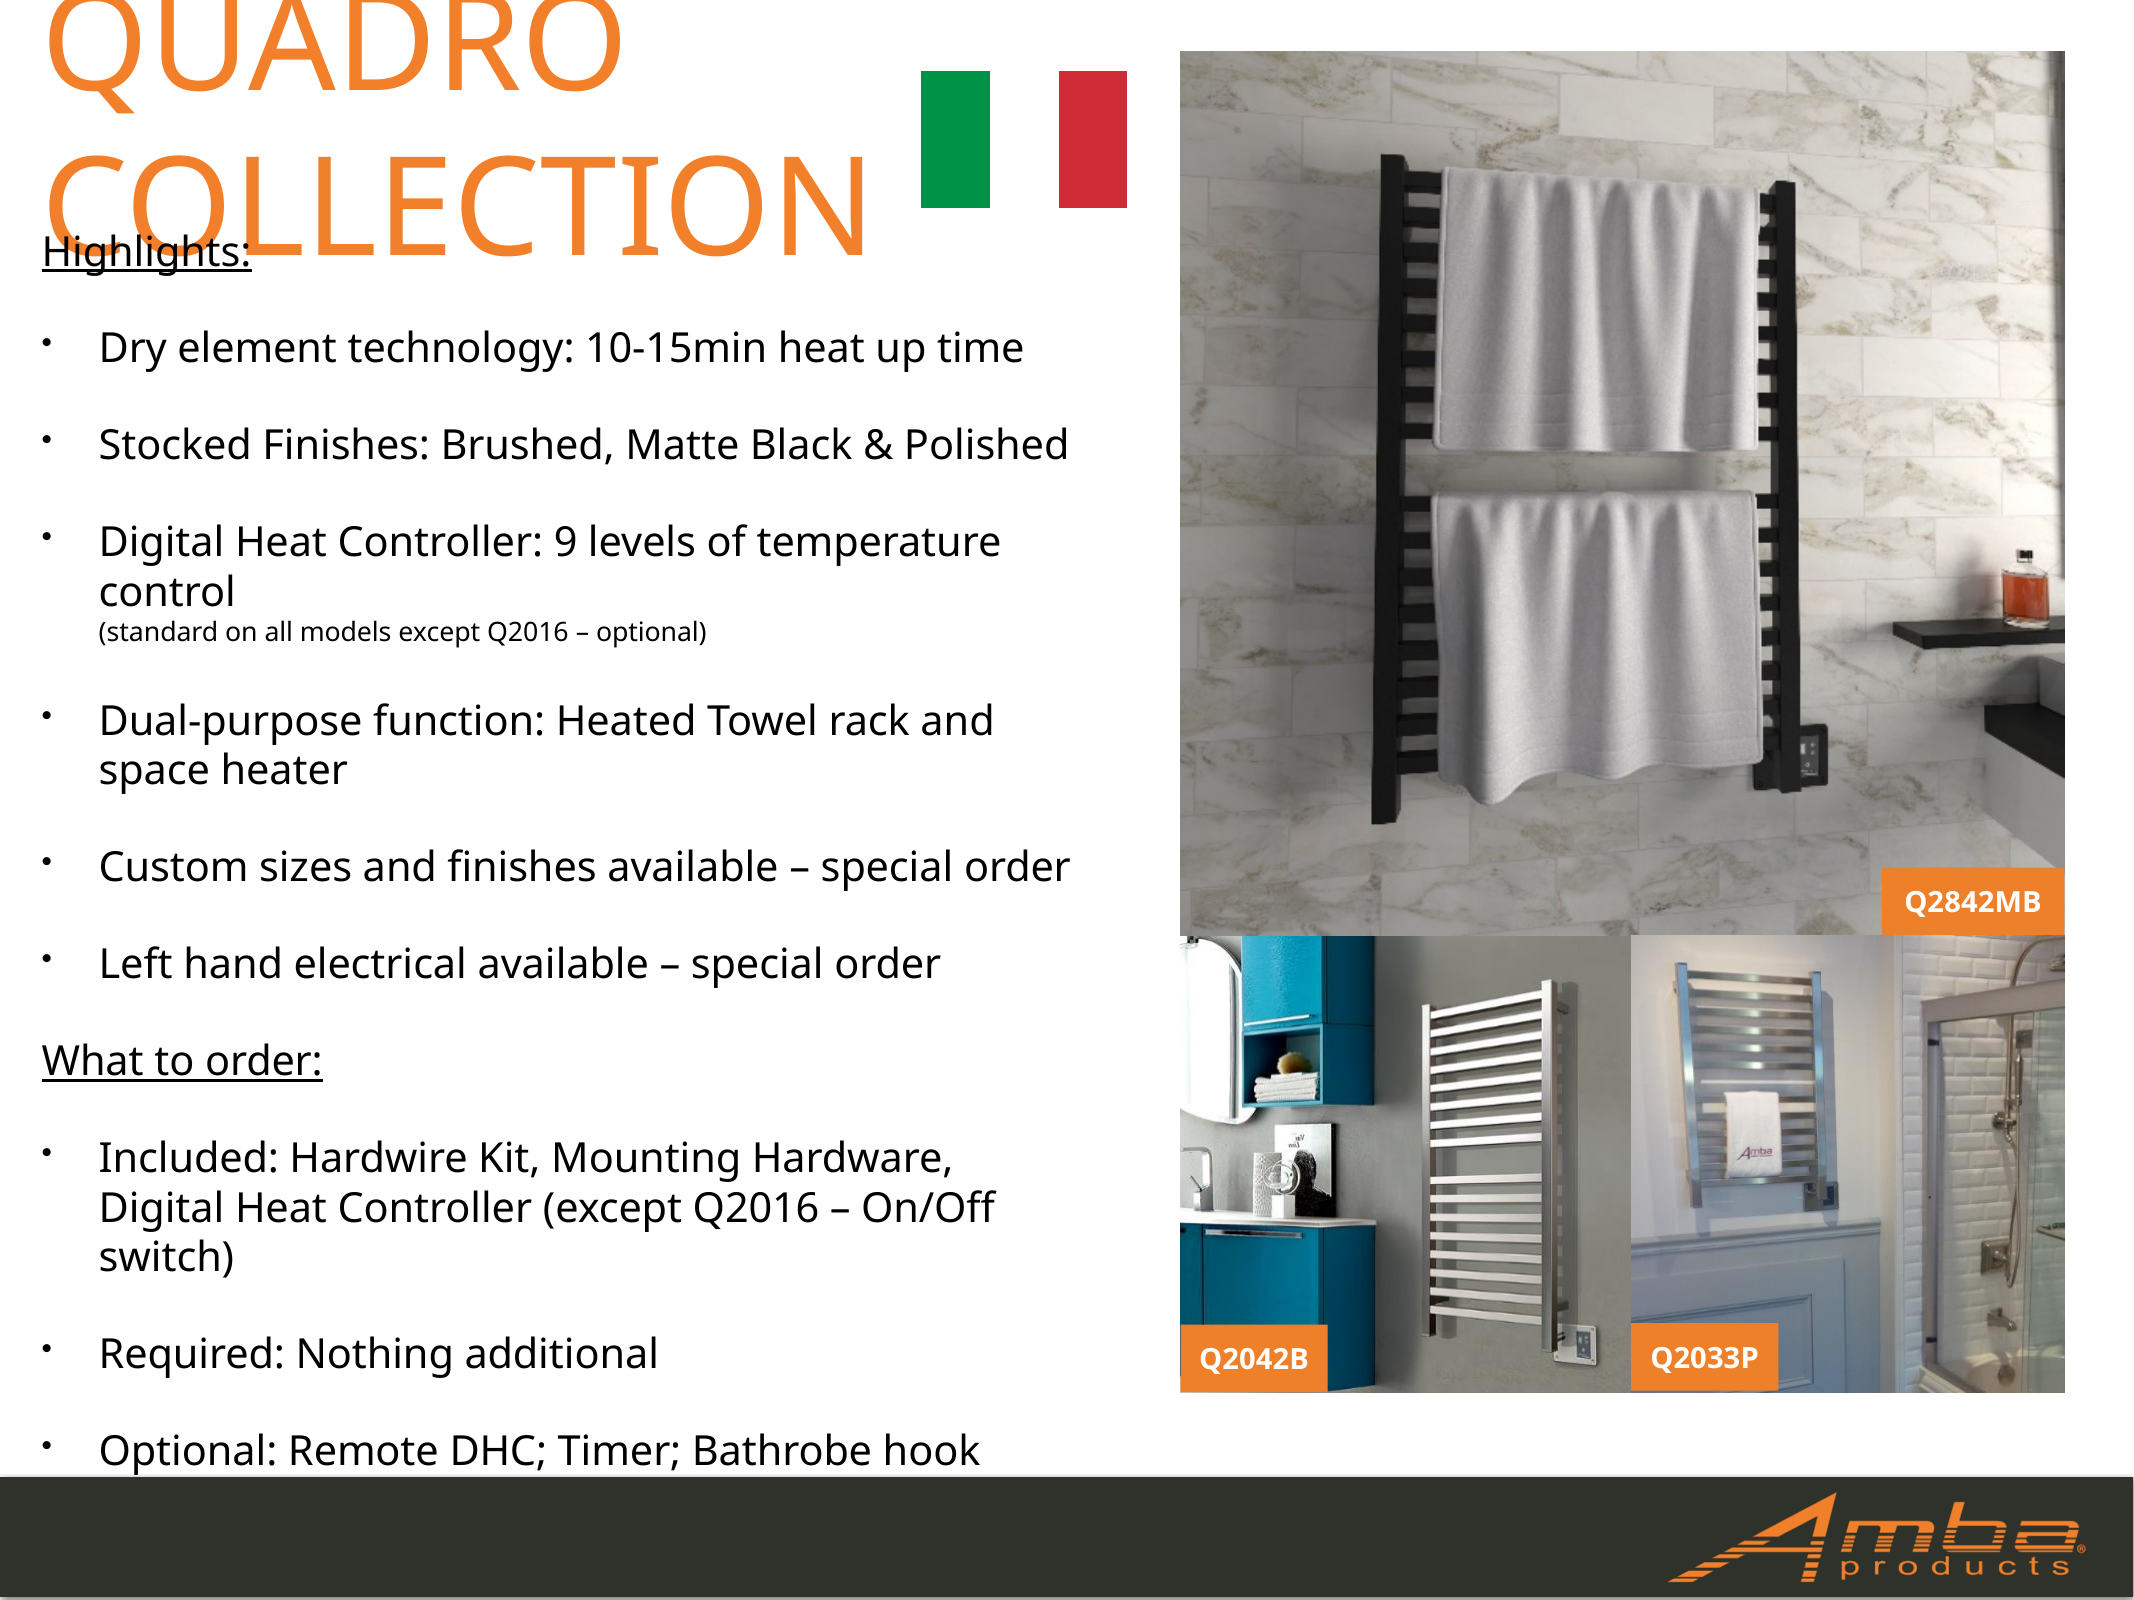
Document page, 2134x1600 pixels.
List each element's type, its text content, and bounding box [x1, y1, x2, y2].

picture [921, 70, 1127, 208]
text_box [1881, 867, 2065, 936]
picture [1645, 1487, 2120, 1587]
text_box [1180, 50, 2065, 1393]
list Highlights: Dry element technology: 10-15min heat up time Stocked Finishes: Brushed, Matte Black & Polished Digital Heat Controller: 9 levels of temperature control (standard on all models except Q2016 – optional) Dual-purpose function: Heated Towel rack and space heater Custom sizes and finishes available – special order Left hand electrical available – special order What to order: Included: Hardwire Kit, Mounting Hardware, Digital Heat Controller (except Q2016 – On/Off switch) Required: Nothing additional Optional: Remote DHC; Timer; Bathrobe hook [41, 220, 1086, 1474]
title QUADRO COLLECTION [41, 0, 1004, 220]
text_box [1180, 1324, 1328, 1393]
text_box [0, 1477, 2134, 1597]
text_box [1630, 1322, 1779, 1391]
